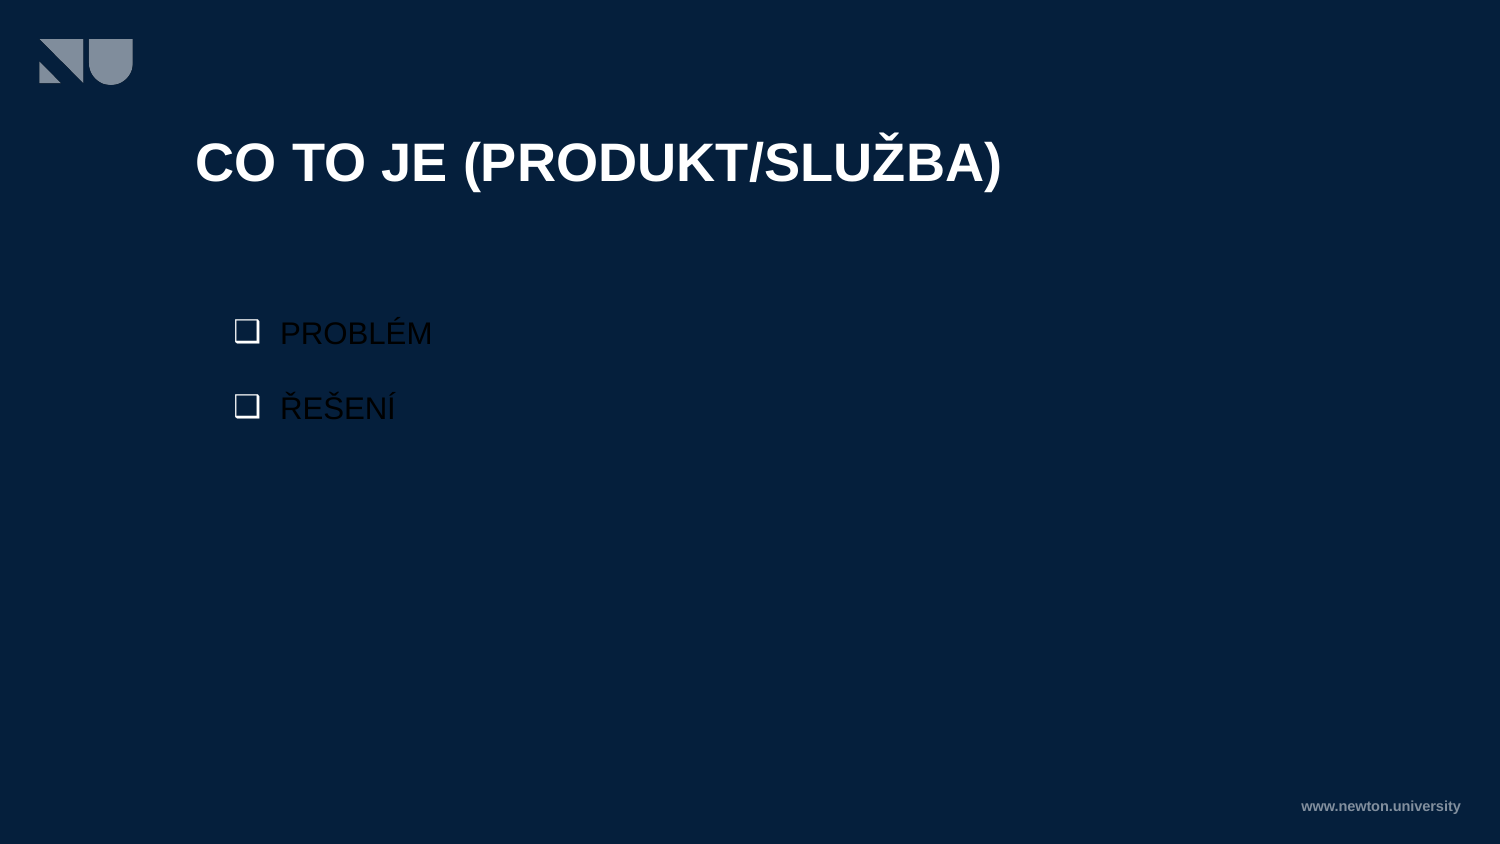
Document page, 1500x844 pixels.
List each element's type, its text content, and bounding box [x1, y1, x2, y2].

picture [39, 39, 133, 85]
title CO TO JE (PRODUKT/SLUŽBA) [195, 137, 1335, 255]
list PROBLÉM ŘEŠENÍ [195, 313, 1335, 603]
